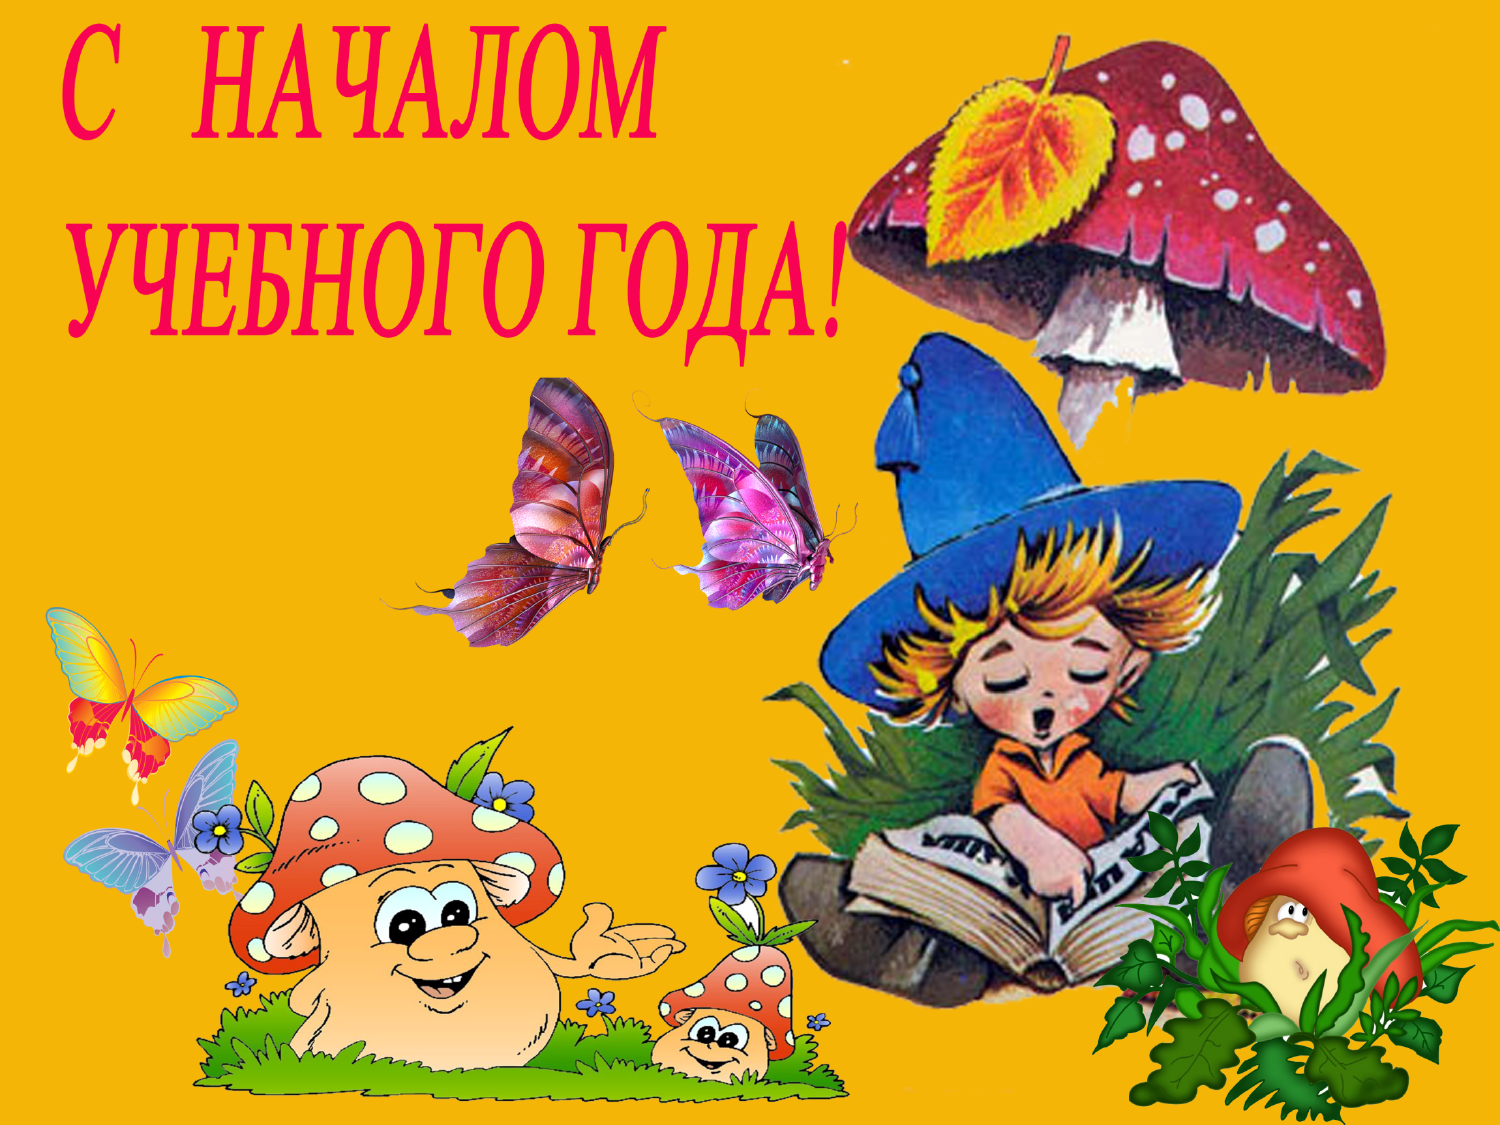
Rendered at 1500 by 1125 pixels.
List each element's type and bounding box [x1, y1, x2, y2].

list [0, 0, 1500, 1125]
